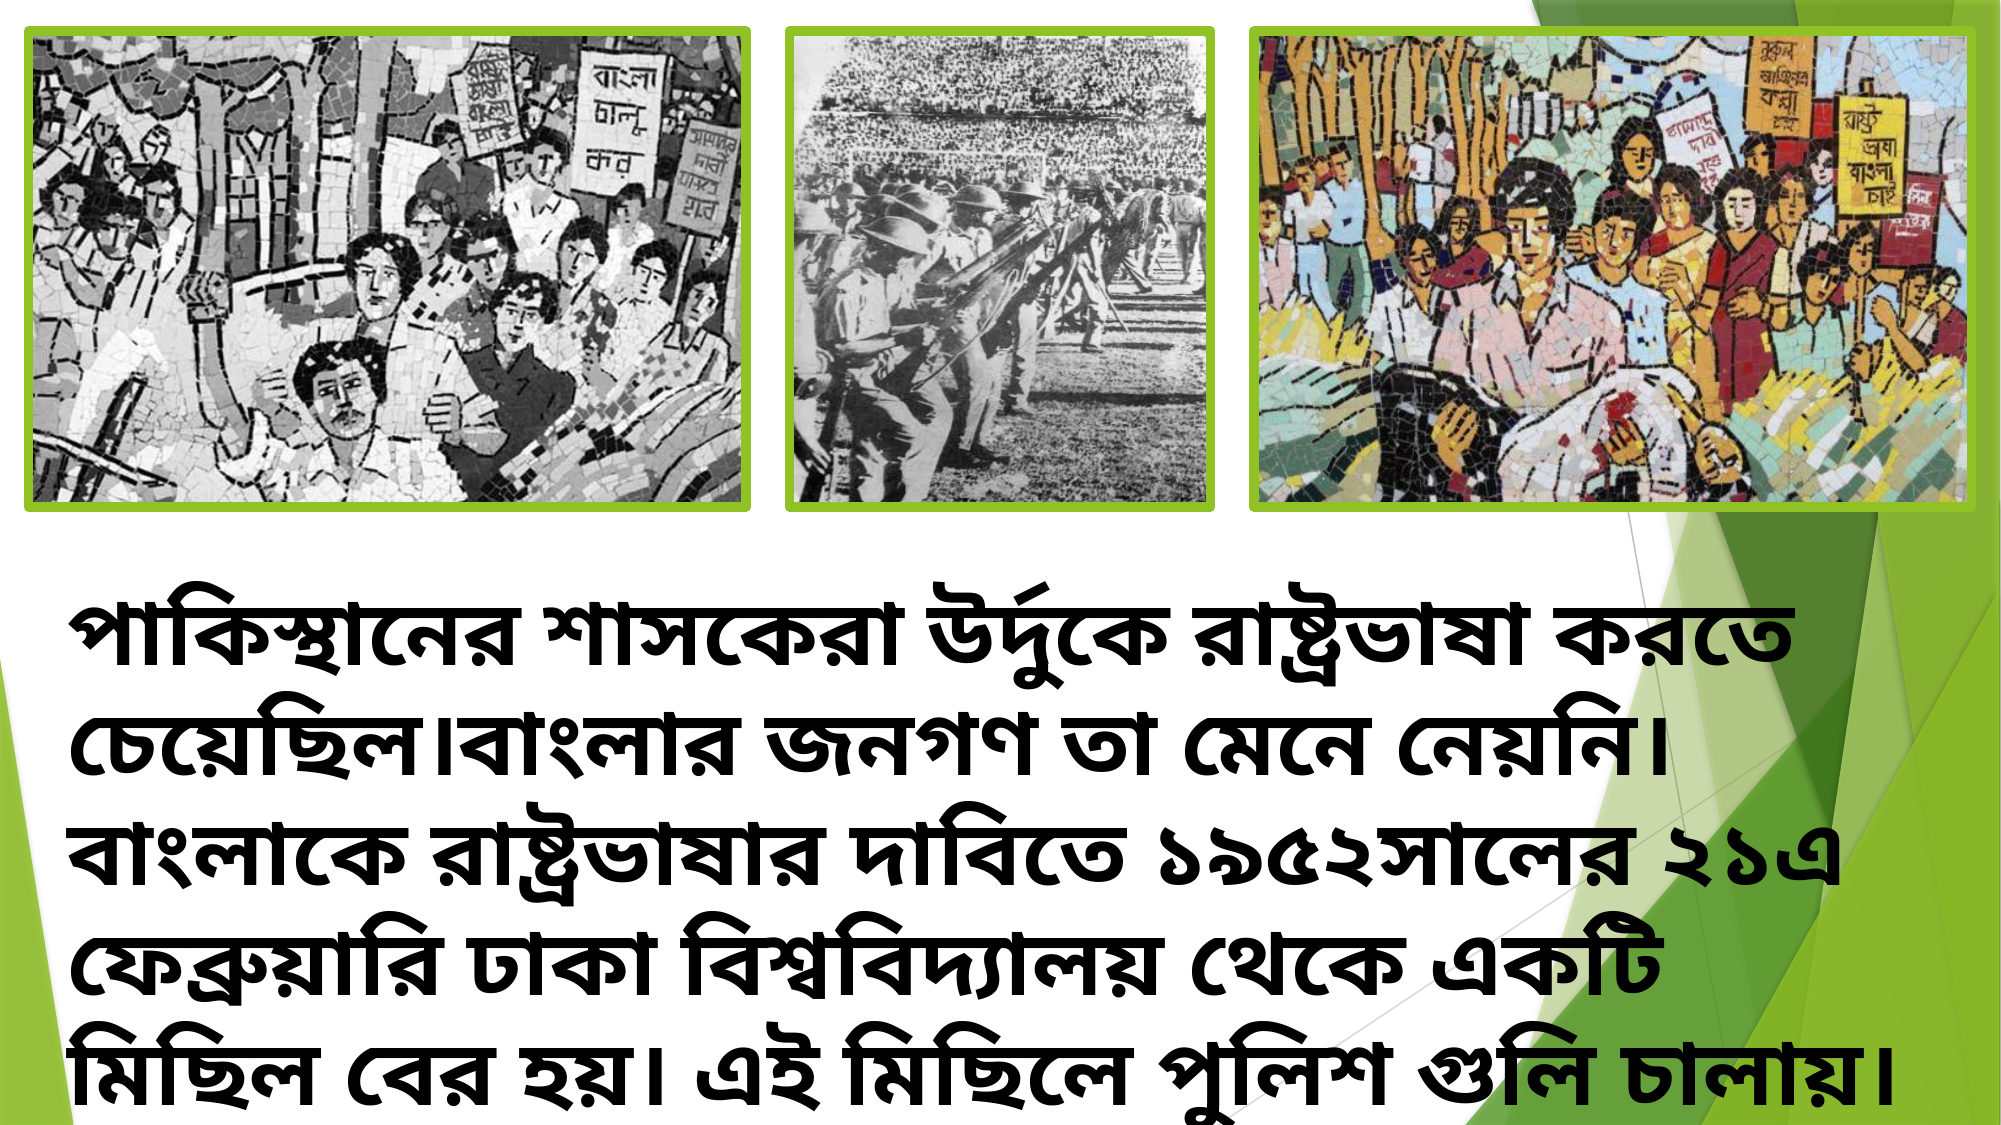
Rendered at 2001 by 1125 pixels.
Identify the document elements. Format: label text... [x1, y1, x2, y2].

picture [32, 35, 742, 503]
picture [1258, 35, 1968, 503]
picture [793, 35, 1207, 503]
text_box পাকিস্থানের শাসকেরা উর্দুকে রাষ্ট্রভাষা করতে চেয়েছিল।বাংলার জনগণ তা মেনে নেয়নি। বাংলাকে রাষ্ট্রভাষার দাবিতে ১৯৫২সালের ২১এ ফেব্রুয়ারি ঢাকা বিশ্ববিদ্যালয় থেকে একটি মিছিল বের হয়। এই মিছিলে পুলিশ গুলি চালায়। [52, 566, 1948, 1125]
